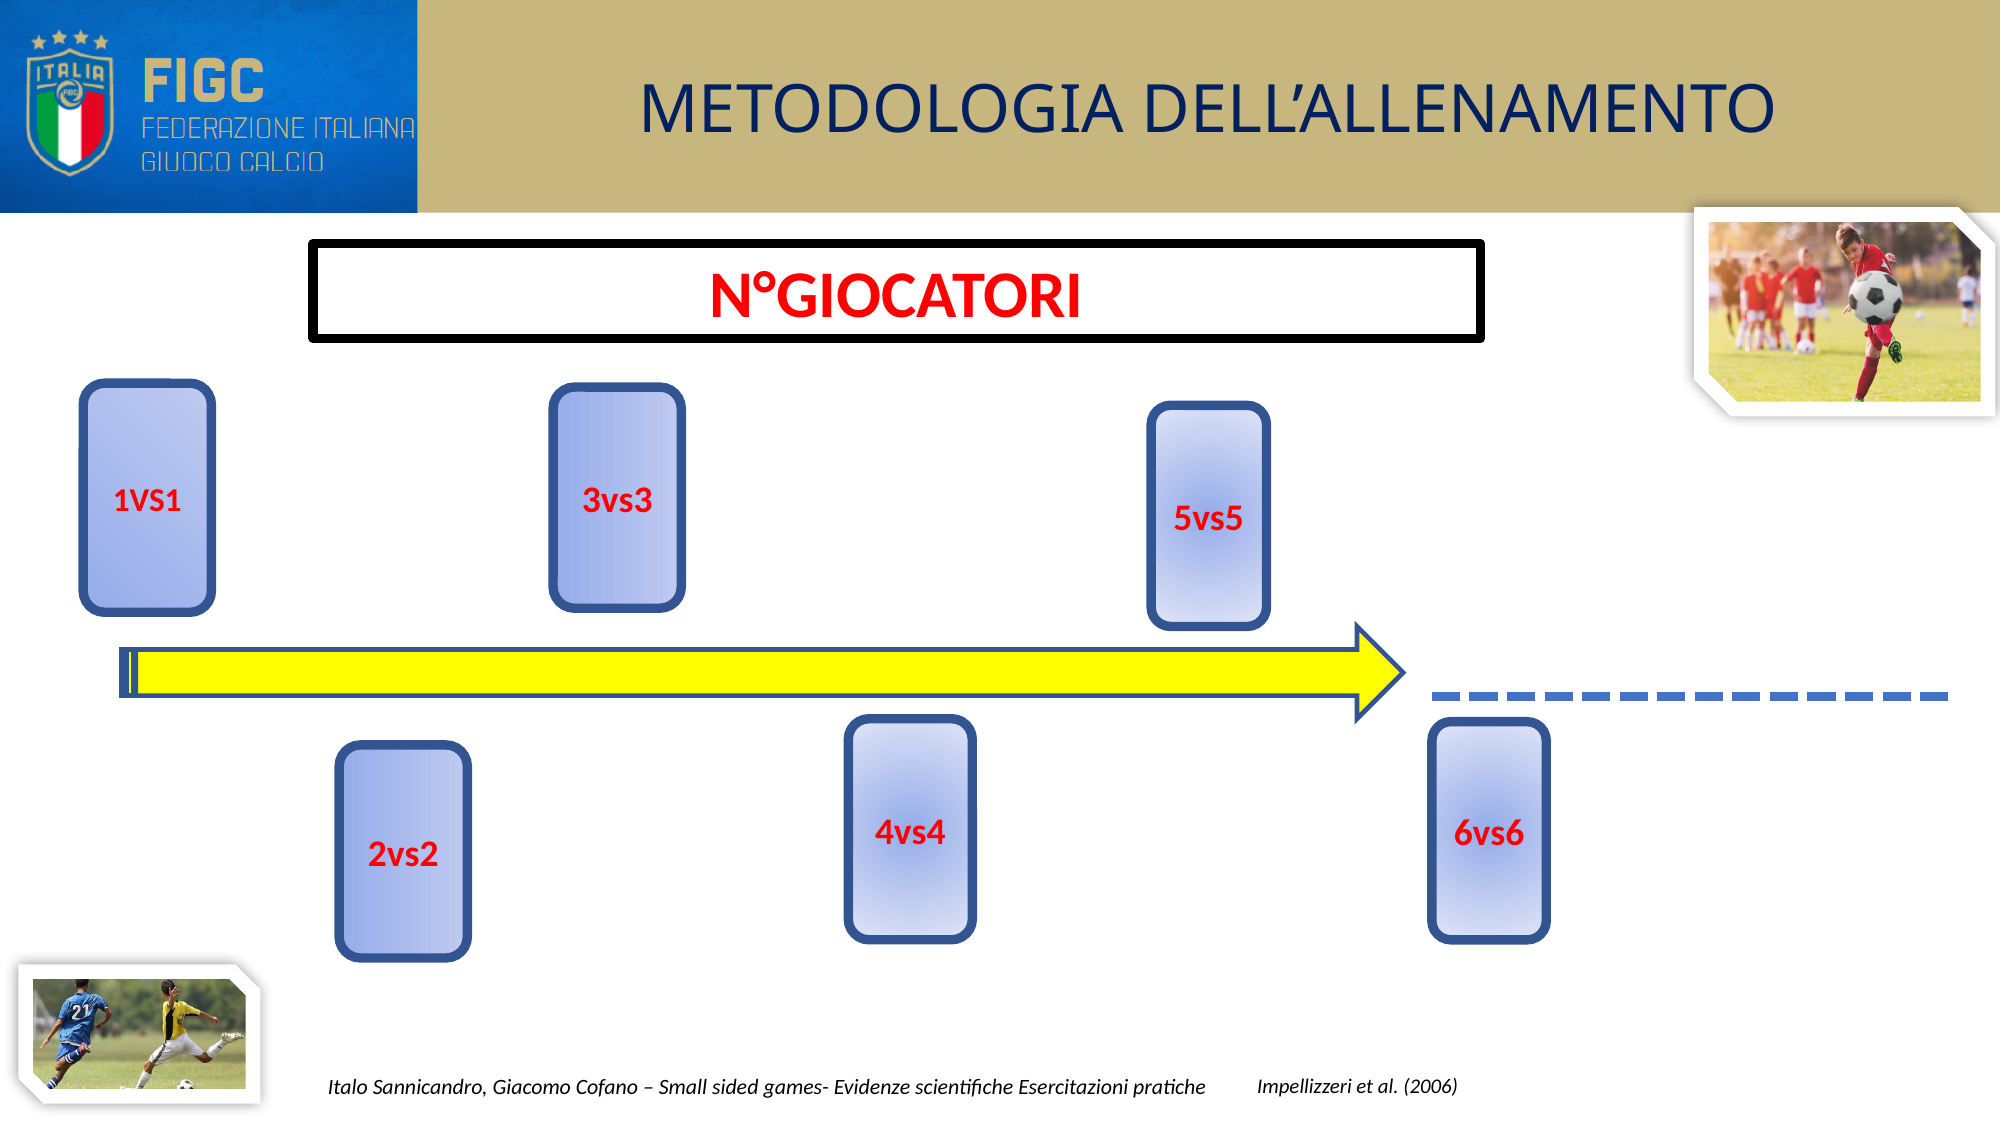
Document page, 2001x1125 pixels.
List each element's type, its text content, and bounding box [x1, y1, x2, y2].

text_box 1VS1 [82, 382, 213, 614]
text_box 2vs2 [338, 743, 469, 960]
picture [0, 0, 418, 213]
text_box Italo Sannicandro, Giacomo Cofano – Small sided games- Evidenze scientifiche Esercitazioni pratiche [313, 1064, 1707, 1106]
text_box [120, 648, 125, 697]
text_box 6vs6 [1430, 720, 1548, 941]
text_box [388, 482, 1597, 863]
picture [25, 971, 253, 1097]
text_box Impellizzeri et al. (2006) [1242, 1065, 2000, 1105]
text_box 4vs4 [847, 717, 974, 941]
text_box 5vs5 [1150, 404, 1268, 628]
text_box [126, 623, 1405, 722]
text_box N°GIOCATORI [313, 243, 1481, 339]
text_box 3vs3 [552, 386, 683, 610]
text_box METODOLOGIA DELL’ALLENAMENTO [418, 0, 2000, 213]
picture [1701, 214, 1988, 409]
